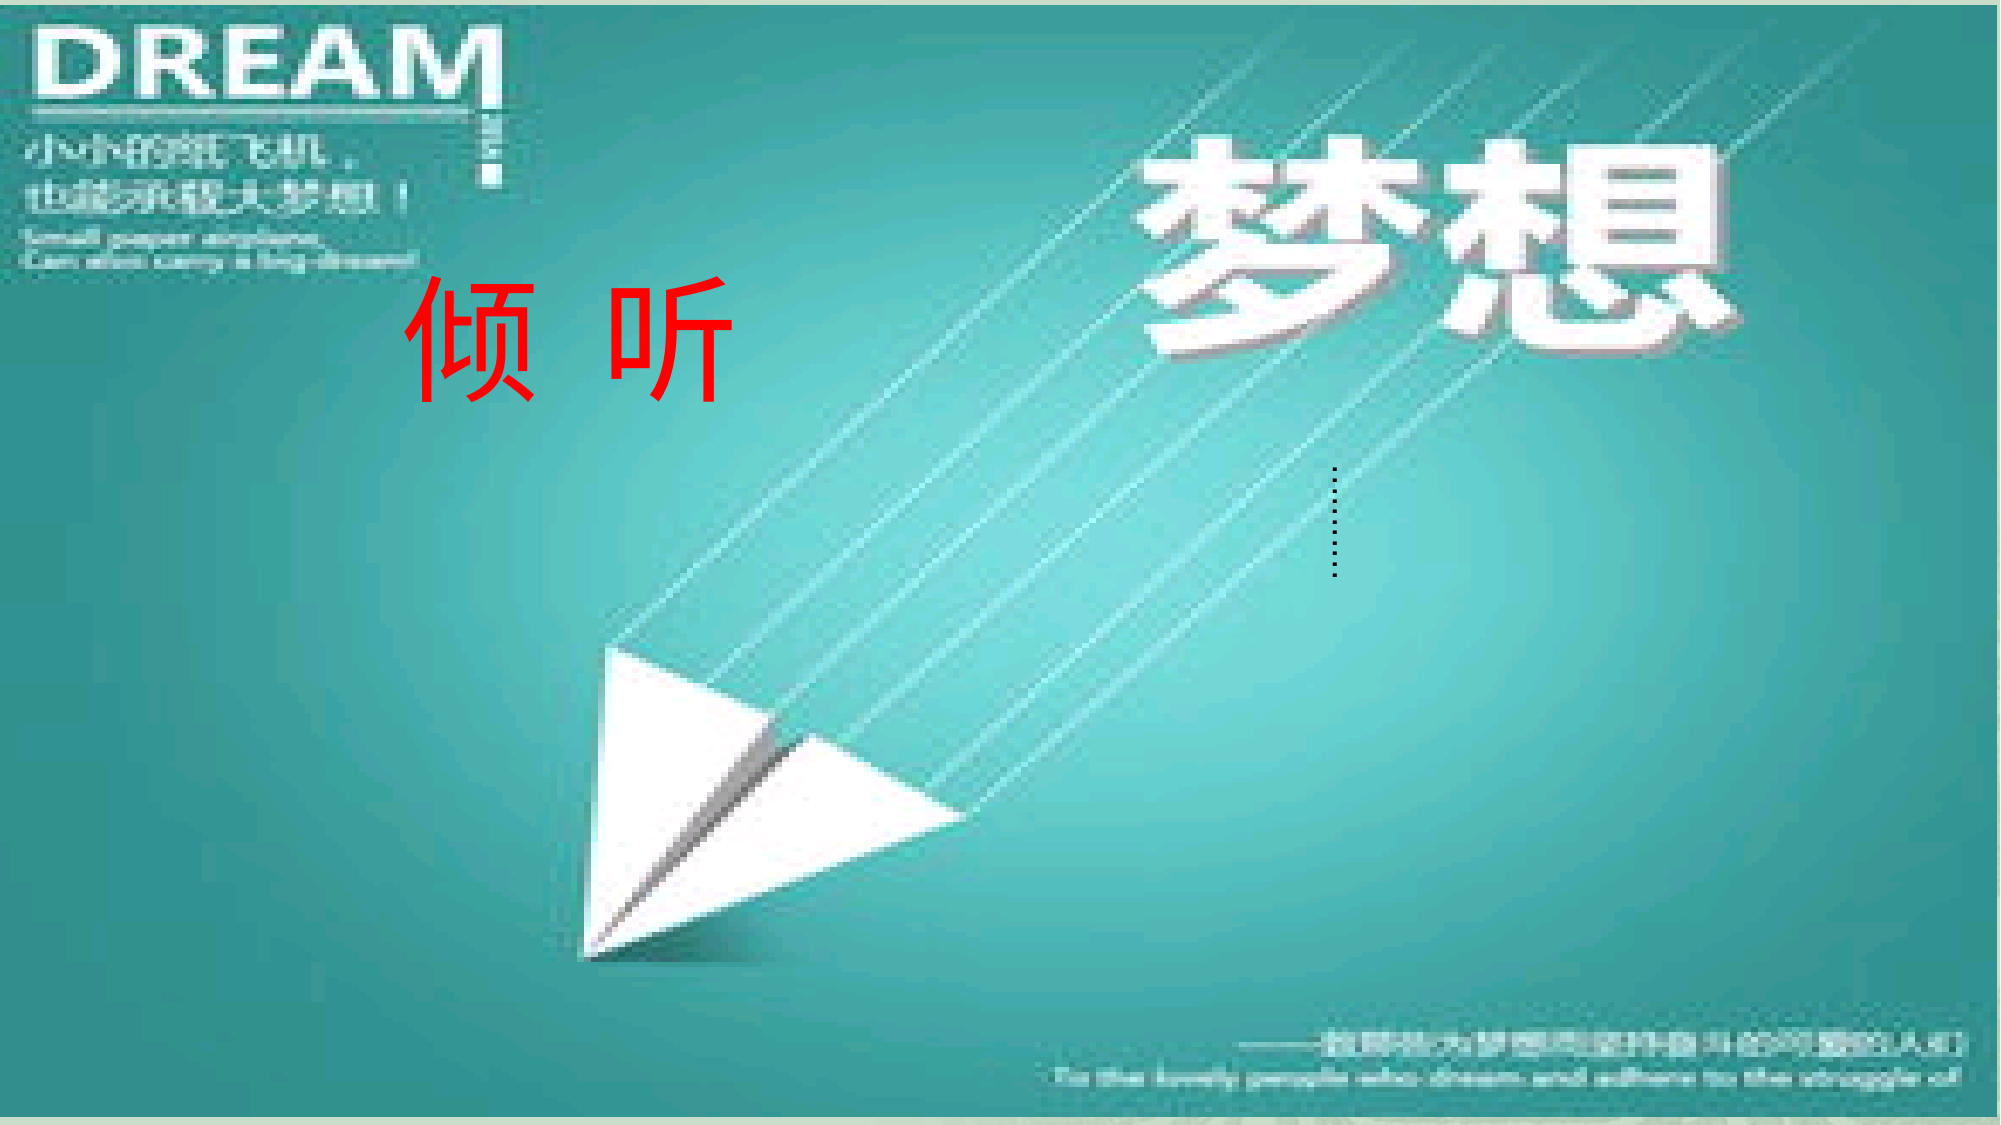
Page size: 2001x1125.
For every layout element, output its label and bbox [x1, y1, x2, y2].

list [0, 5, 1997, 1117]
picture [0, 0, 2001, 1125]
